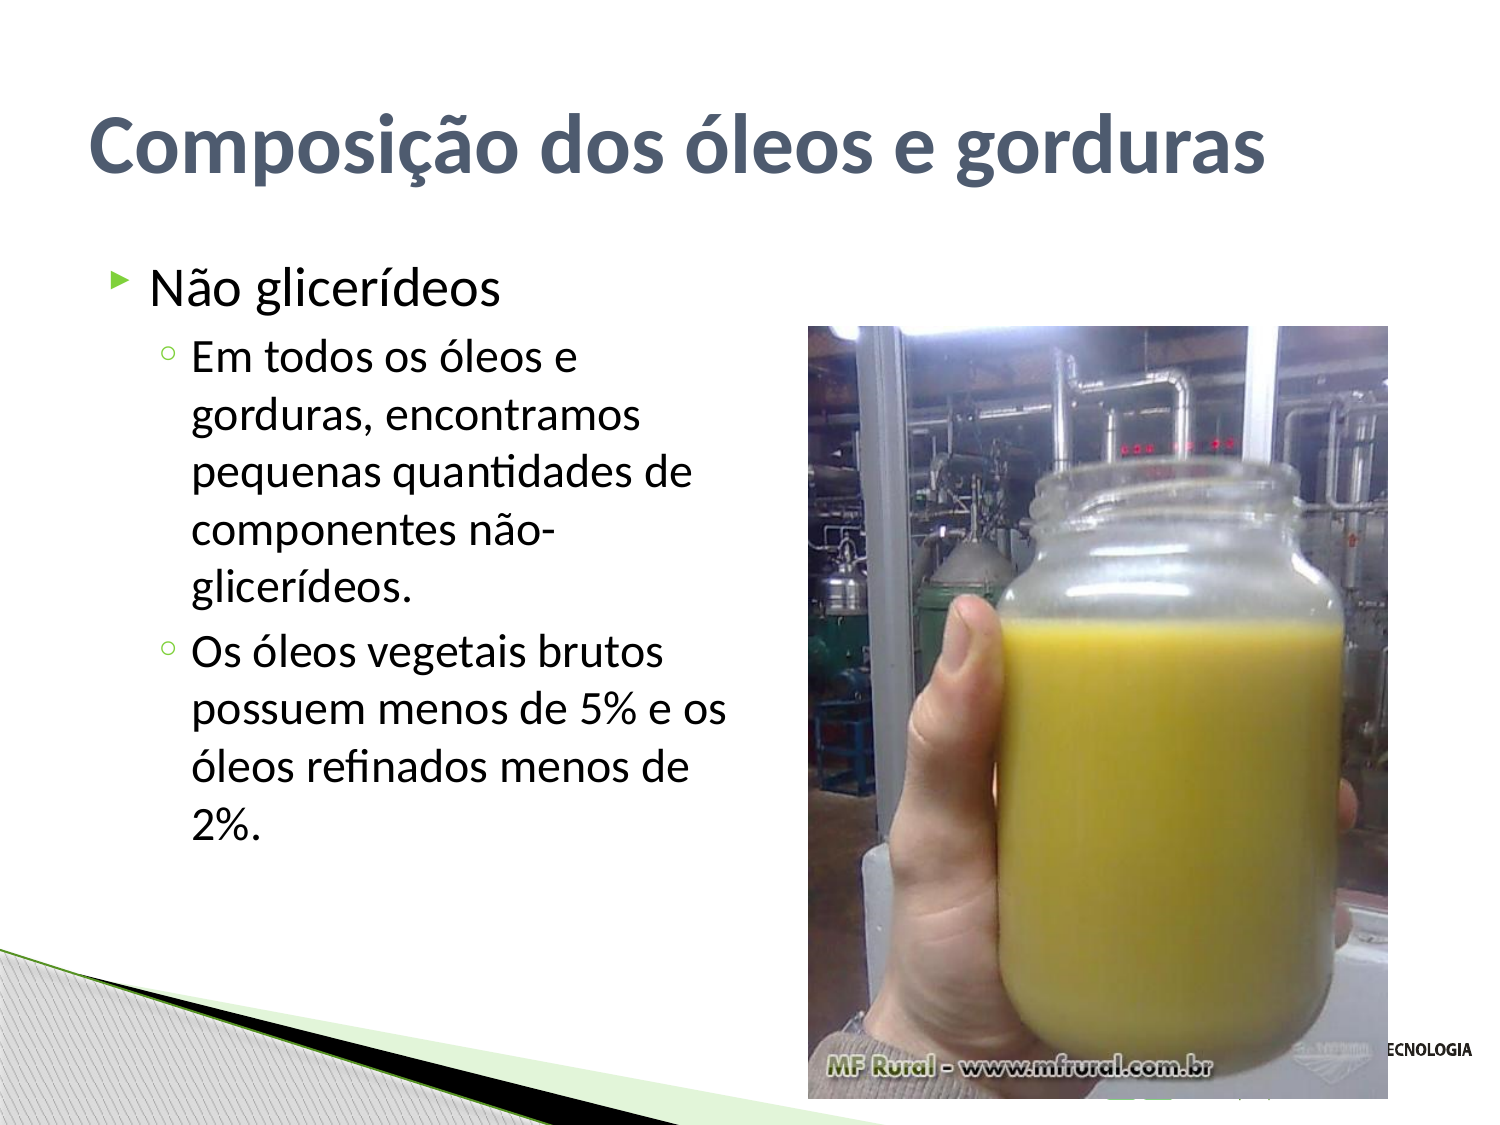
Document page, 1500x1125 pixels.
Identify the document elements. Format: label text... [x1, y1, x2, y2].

picture [808, 325, 1389, 1099]
list Não glicerídeos Em todos os óleos e gorduras, encontramos pequenas quantidades de componentes não-glicerídeos. Os óleos vegetais brutos possuem menos de 5% e os óleos refinados menos de 2%. [75, 243, 774, 986]
title Composição dos óleos e gorduras [75, 45, 1425, 233]
